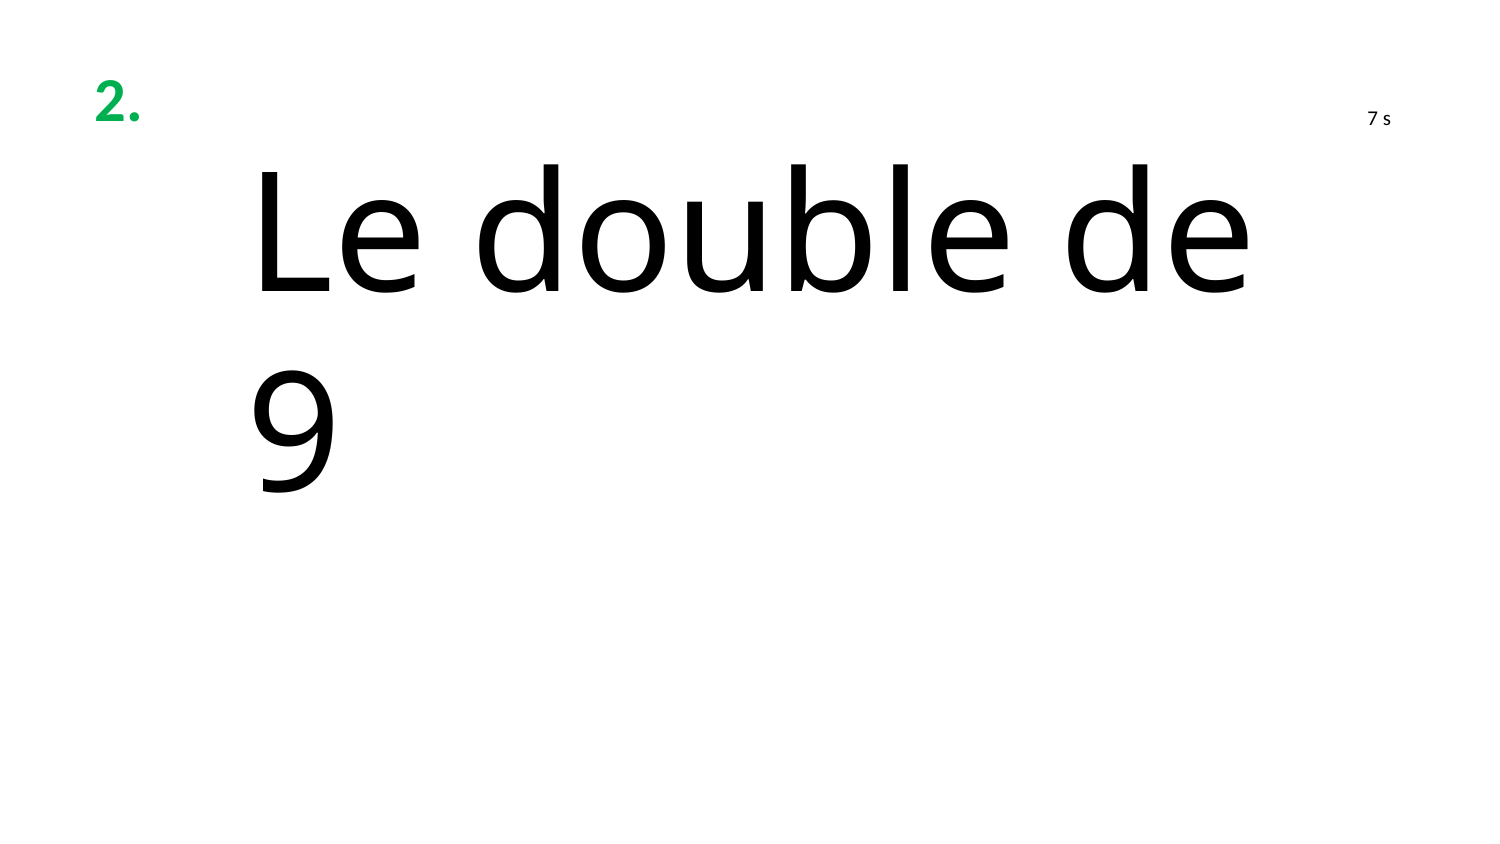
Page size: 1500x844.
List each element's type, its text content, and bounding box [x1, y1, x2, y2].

text_box 7 s [1352, 97, 1441, 138]
text_box Le double de 9 [231, 117, 1310, 533]
text_box 2. [79, 51, 158, 142]
